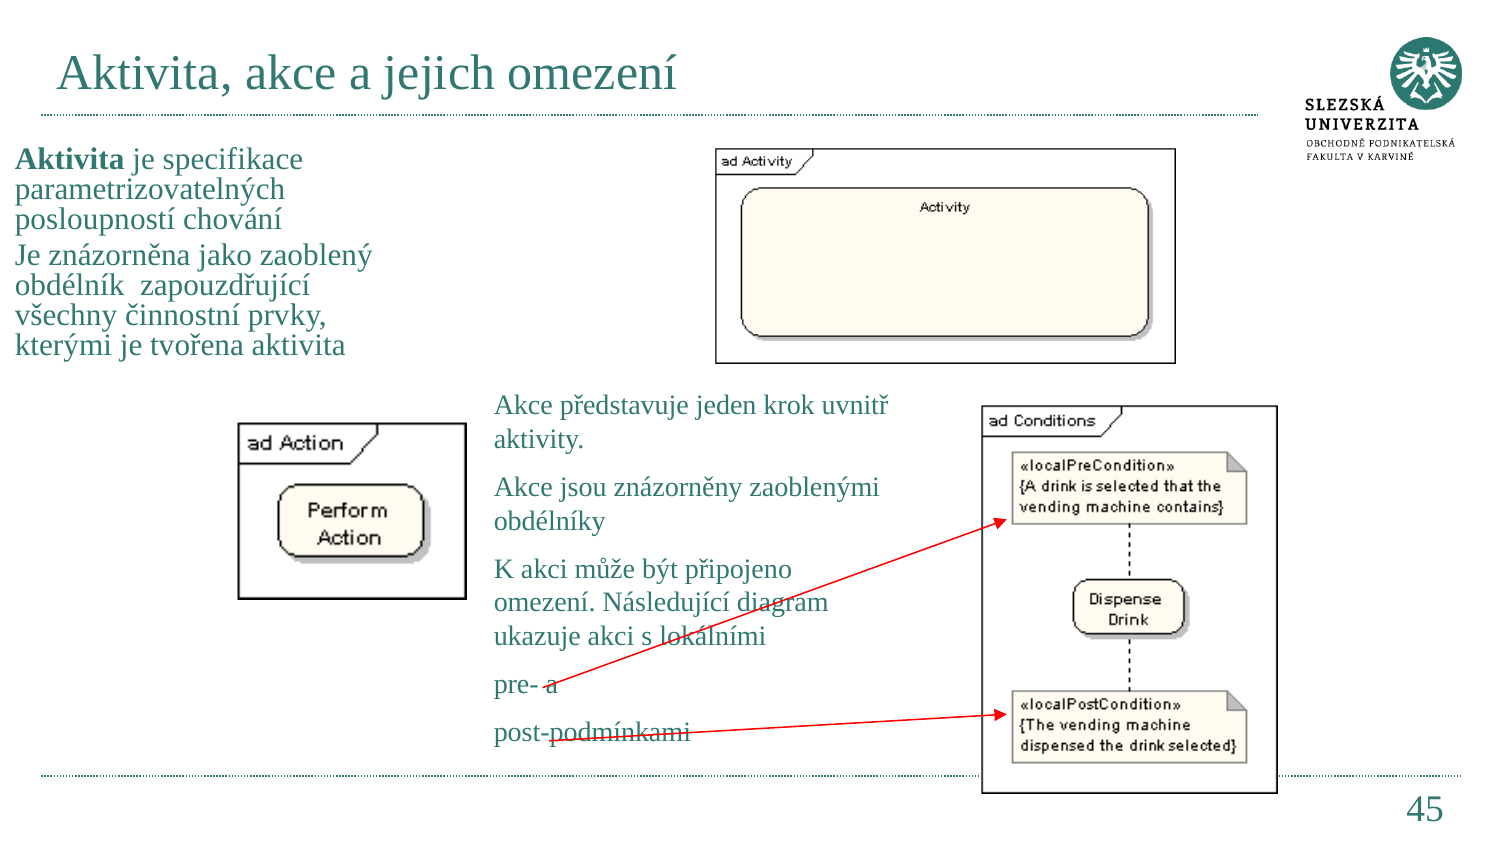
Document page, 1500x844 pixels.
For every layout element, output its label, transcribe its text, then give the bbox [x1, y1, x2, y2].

slide_number 45 [1281, 776, 1459, 822]
list Aktivita je specifikace parametrizovatelných posloupností chování Je znázorněna jako zaoblený obdélník zapouzdřující všechny činnostní prvky, kterými je tvořena aktivita [0, 138, 436, 378]
picture [979, 403, 1278, 795]
picture [714, 147, 1176, 364]
text_box Akce představuje jeden krok uvnitř aktivity. Akce jsou znázorněny zaoblenými obdélníky K akci může být připojeno omezení. Následující diagram ukazuje akci s lokálními pre- a post-podmínkami [478, 379, 905, 754]
picture [235, 421, 467, 601]
picture [1305, 37, 1462, 160]
title Aktivita, akce a jejich omezení [41, 32, 786, 116]
